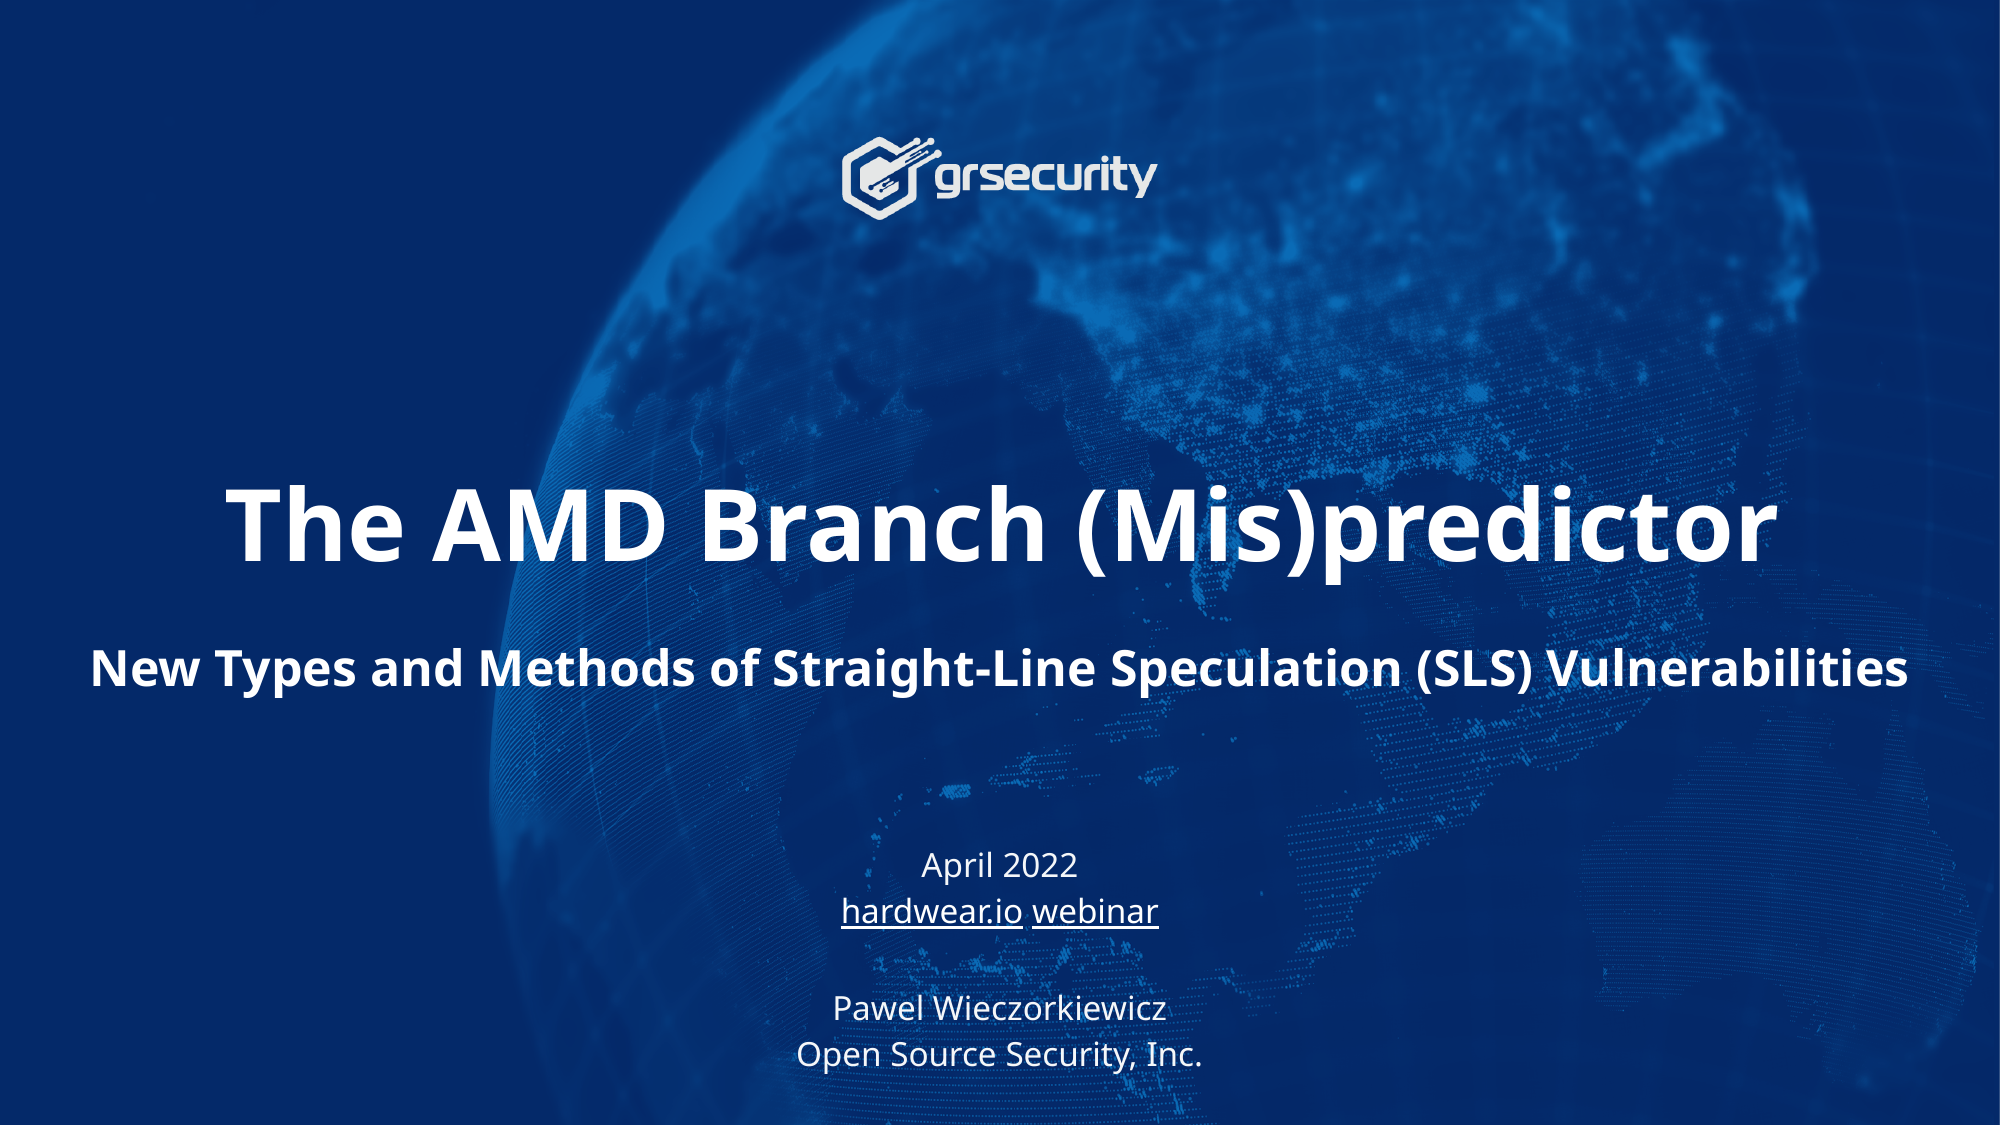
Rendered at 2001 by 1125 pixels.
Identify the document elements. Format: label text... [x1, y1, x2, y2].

subtitle New Types and Methods of Straight-Line Speculation (SLS) Vulnerabilities [50, 621, 1950, 706]
picture [0, 0, 2000, 1125]
title The AMD Branch (Mis)predictor [50, 371, 1956, 672]
subtitle April 2022 hardwear.io webinar Pawel Wieczorkiewicz Open Source Security, Inc. [50, 822, 1950, 1118]
